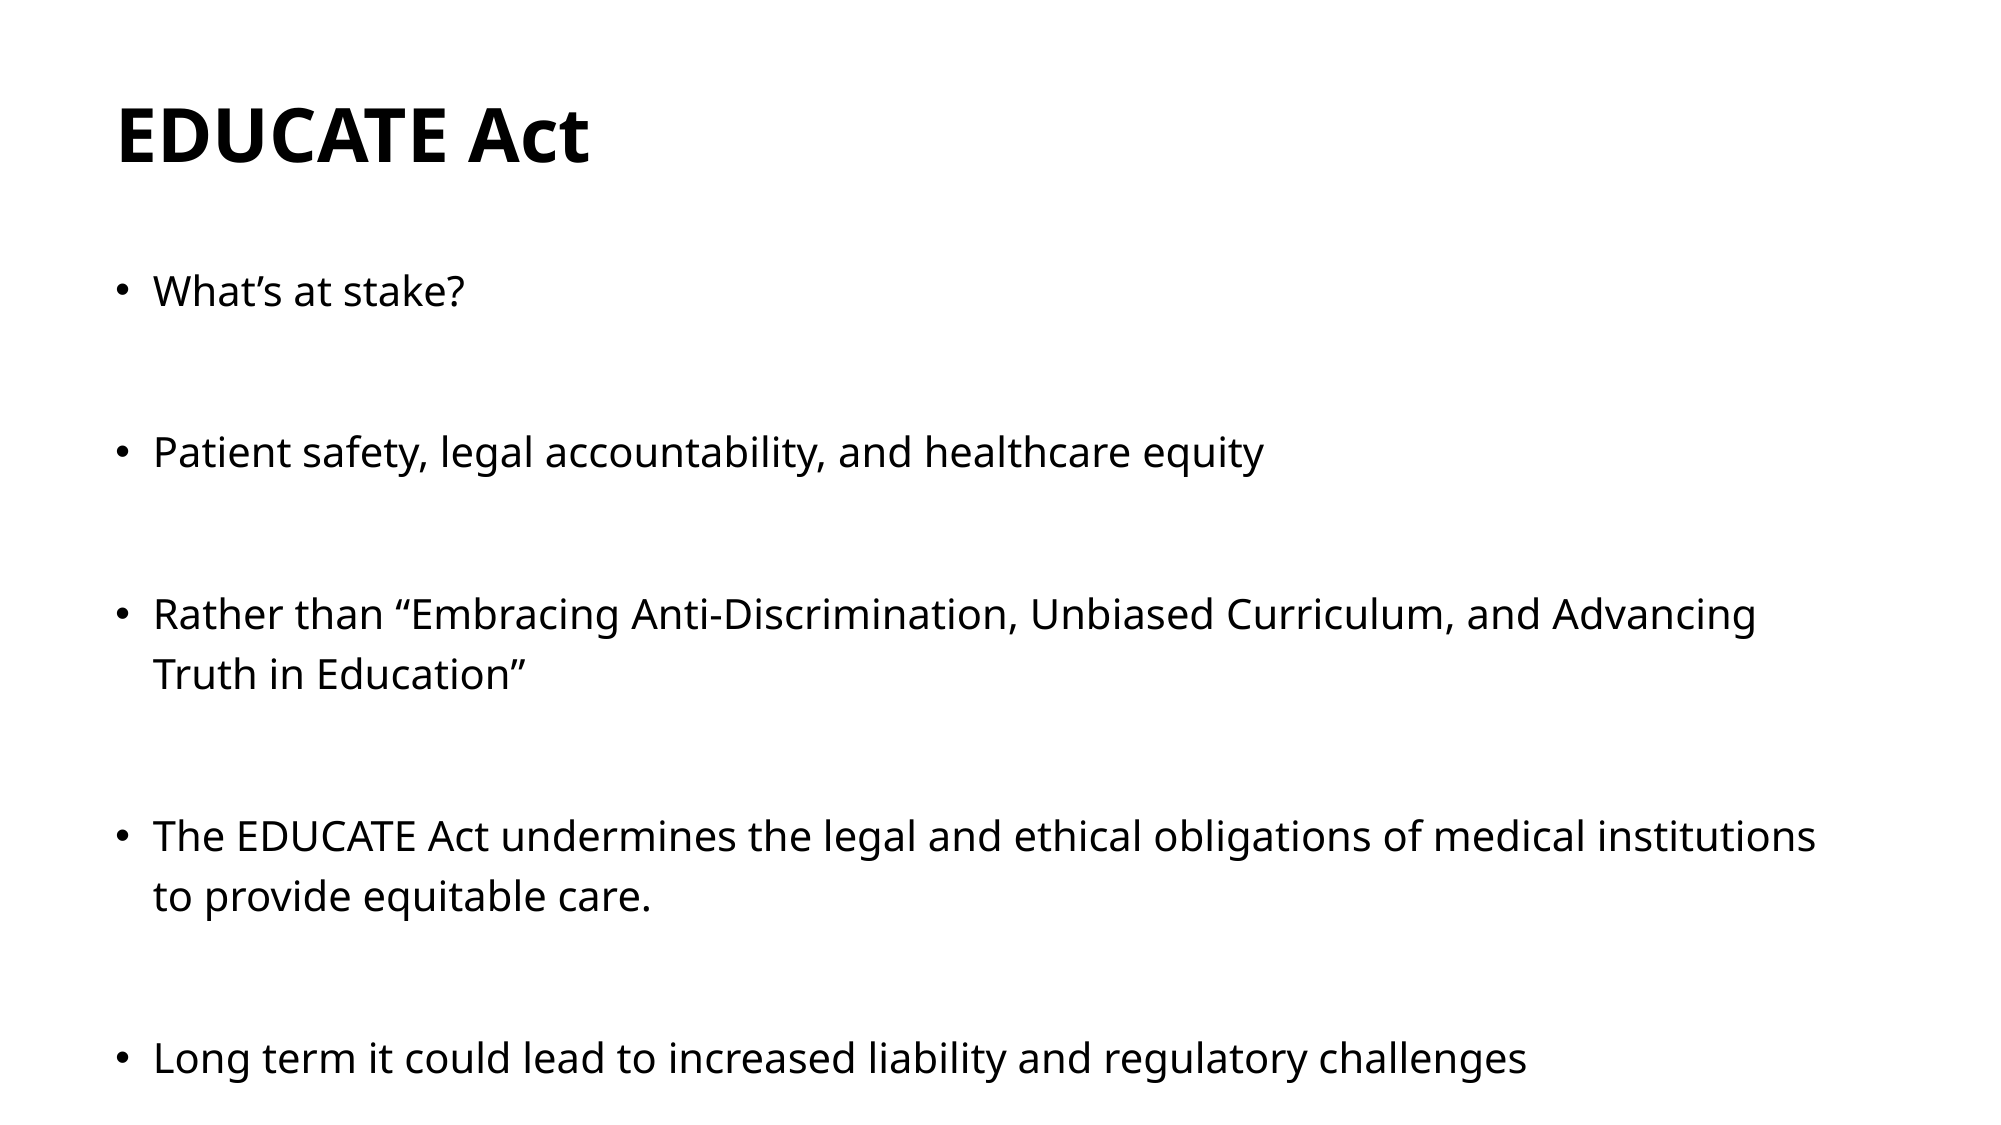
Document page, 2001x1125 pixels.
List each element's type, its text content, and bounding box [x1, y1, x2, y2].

list What’s at stake? Patient safety, legal accountability, and healthcare equity Rather than “Embracing Anti-Discrimination, Unbiased Curriculum, and Advancing Truth in Education” The EDUCATE Act undermines the legal and ethical obligations of medical institutions to provide equitable care. Long term it could lead to increased liability and regulatory challenges [100, 246, 1849, 1091]
title EDUCATE Act [100, 90, 1849, 246]
